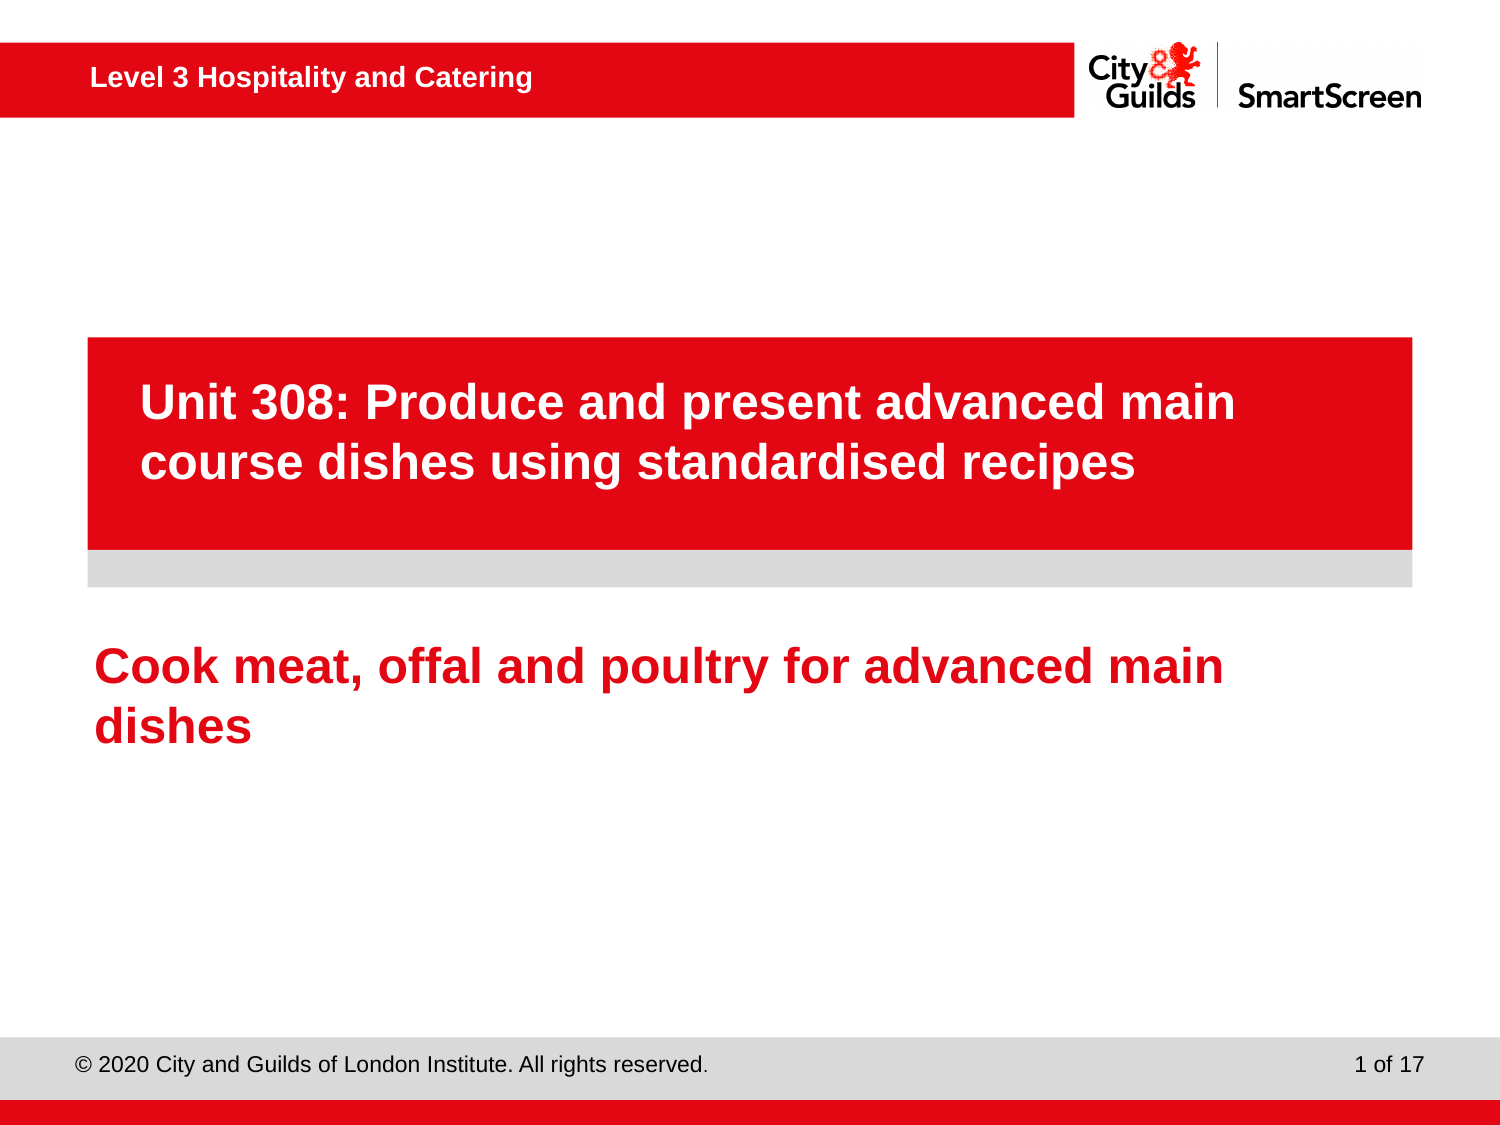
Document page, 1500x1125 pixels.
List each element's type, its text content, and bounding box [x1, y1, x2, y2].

text_box [87, 337, 1413, 549]
title Cook meat, offal and poultry for advanced main dishes [78, 566, 1367, 979]
text_box [87, 549, 1413, 588]
picture [1089, 42, 1421, 108]
text_box Unit 308: Produce and present advanced main course dishes using standardised recipes [124, 362, 1388, 498]
list PowerPoint presentation [74, 224, 1426, 1006]
